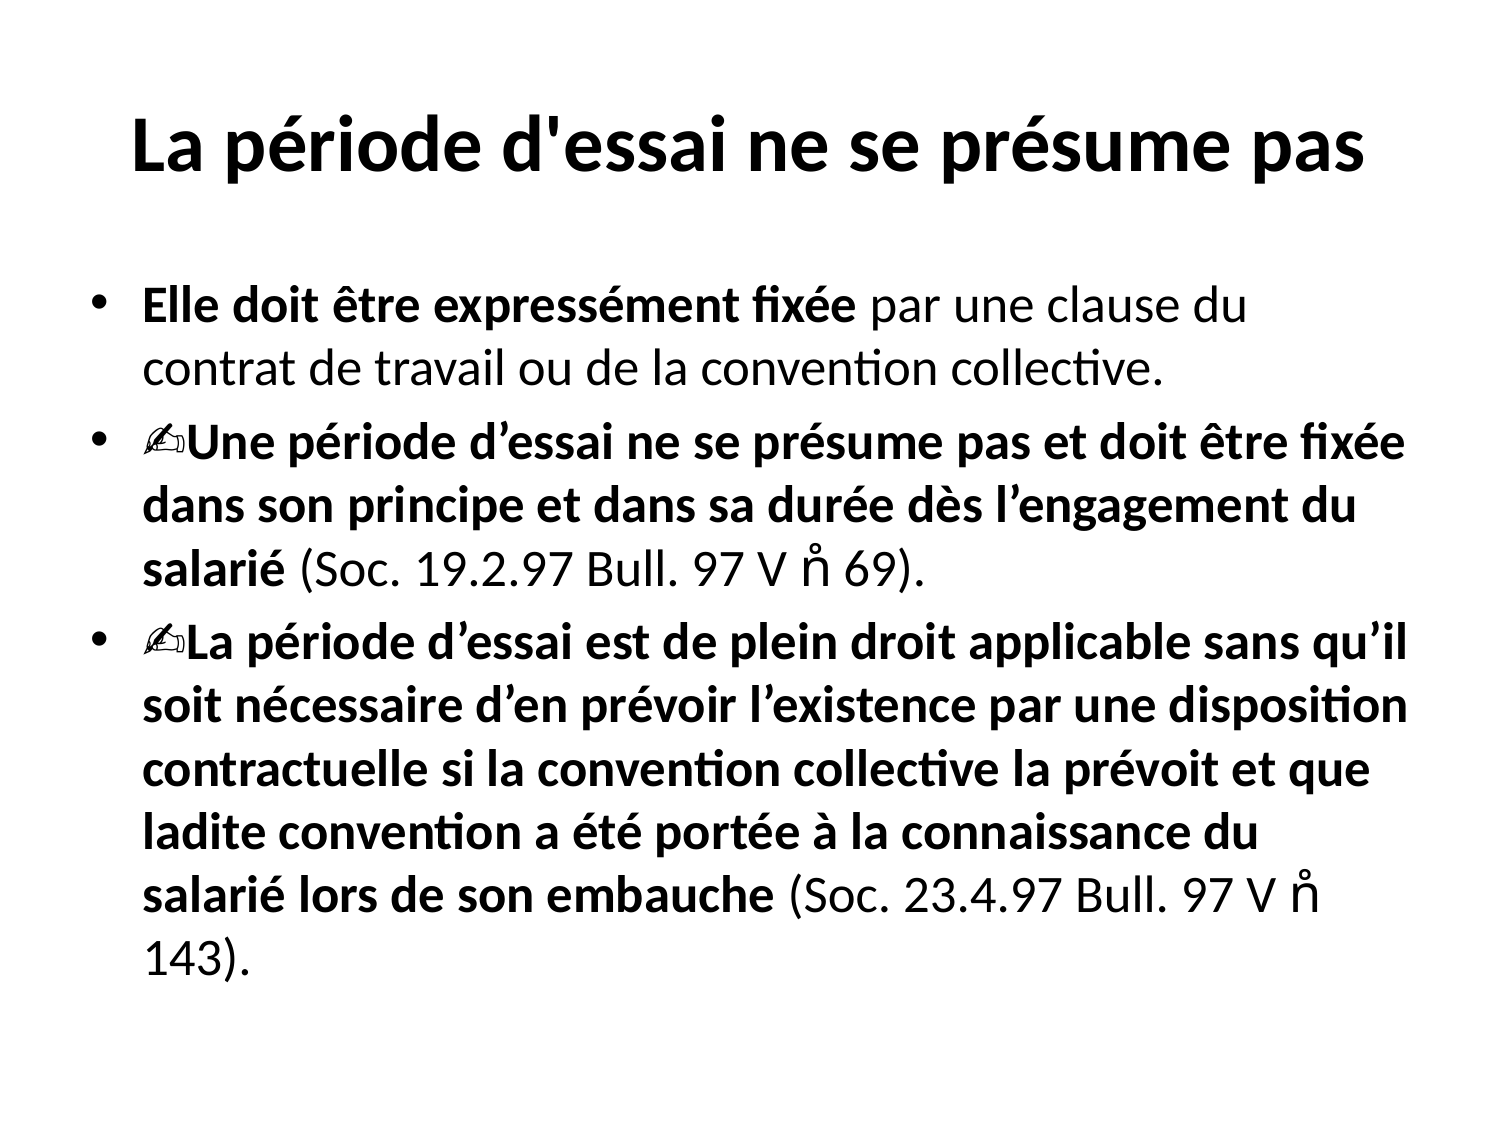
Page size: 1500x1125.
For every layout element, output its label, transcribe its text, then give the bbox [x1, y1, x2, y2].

list Elle doit être expressément fixée par une clause du contrat de travail ou de la convention collective. ✍Une période d’essai ne se présume pas et doit être fixée dans son principe et dans sa durée dès l’engagement du salarié (Soc. 19.2.97 Bull. 97 V n̊ 69). ✍La période d’essai est de plein droit applicable sans qu’il soit nécessaire d’en prévoir l’existence par une disposition contractuelle si la convention collective la prévoit et que ladite convention a été portée à la connaissance du salarié lors de son embauche (Soc. 23.4.97 Bull. 97 V n̊ 143). [75, 262, 1425, 1005]
title La période d'essai ne se présume pas [75, 45, 1425, 233]
